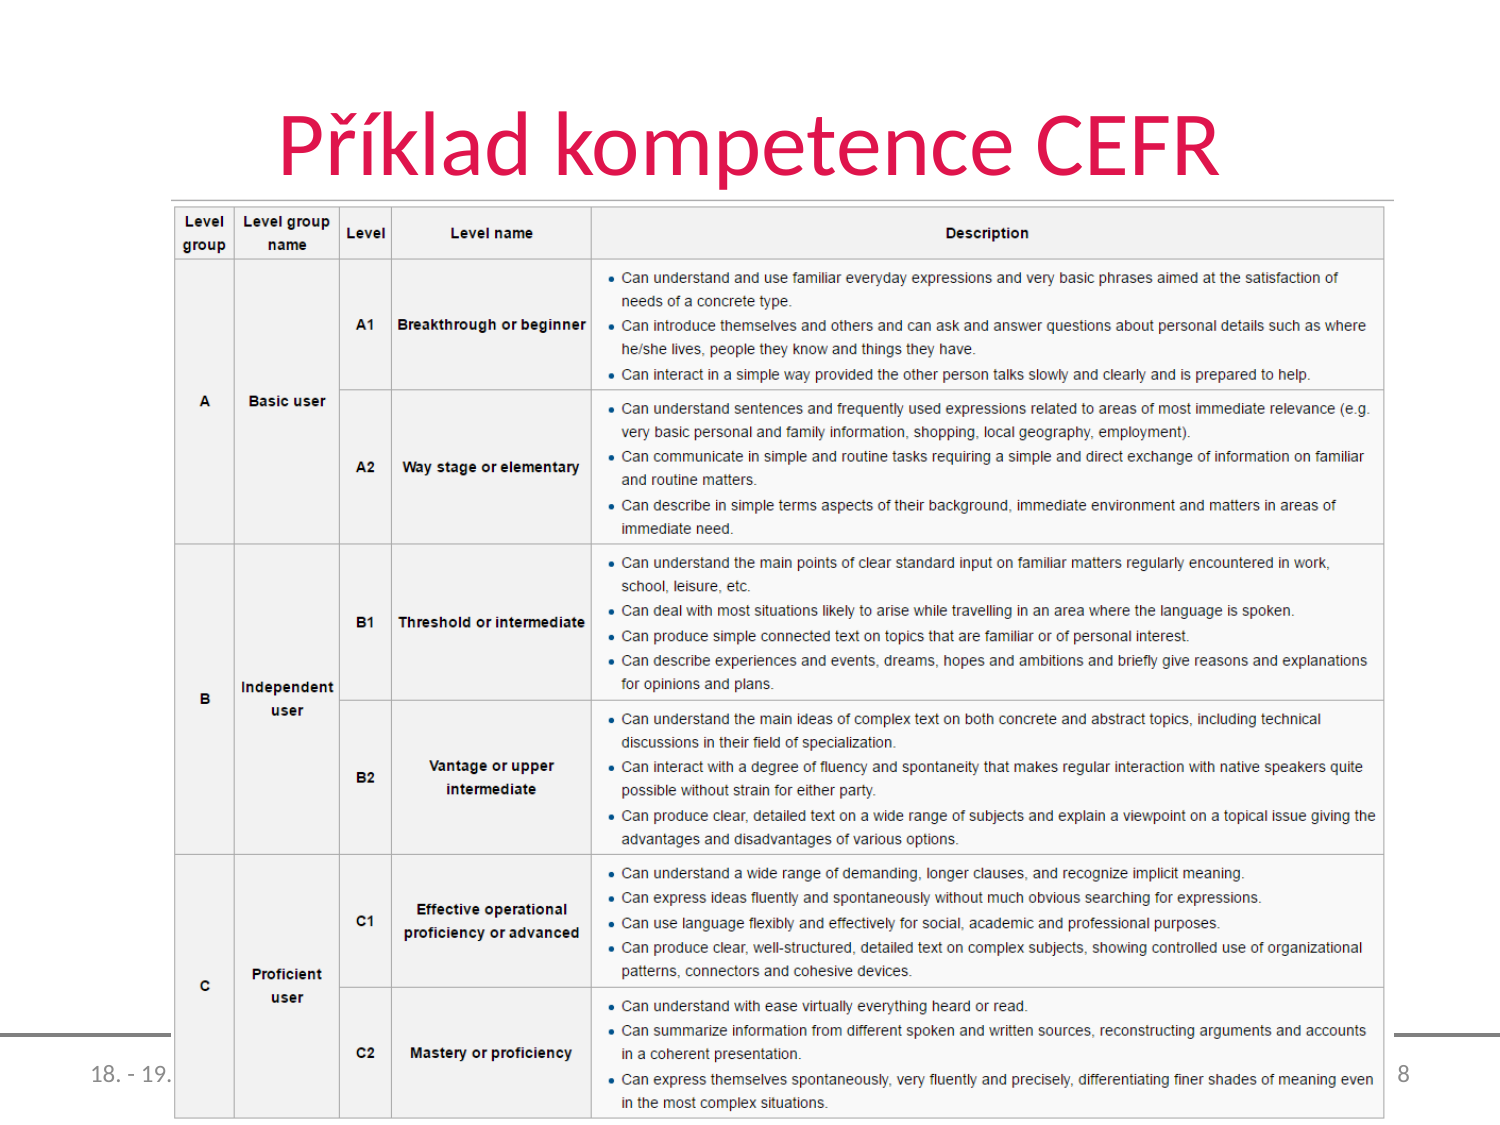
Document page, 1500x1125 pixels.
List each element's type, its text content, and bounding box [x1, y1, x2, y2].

picture [170, 199, 1394, 1125]
slide_number 18. - 19. 10. 2016 [75, 1043, 165, 1103]
slide_number 8 [1399, 1043, 1425, 1103]
title Příklad kompetence CEFR [75, 45, 1425, 233]
